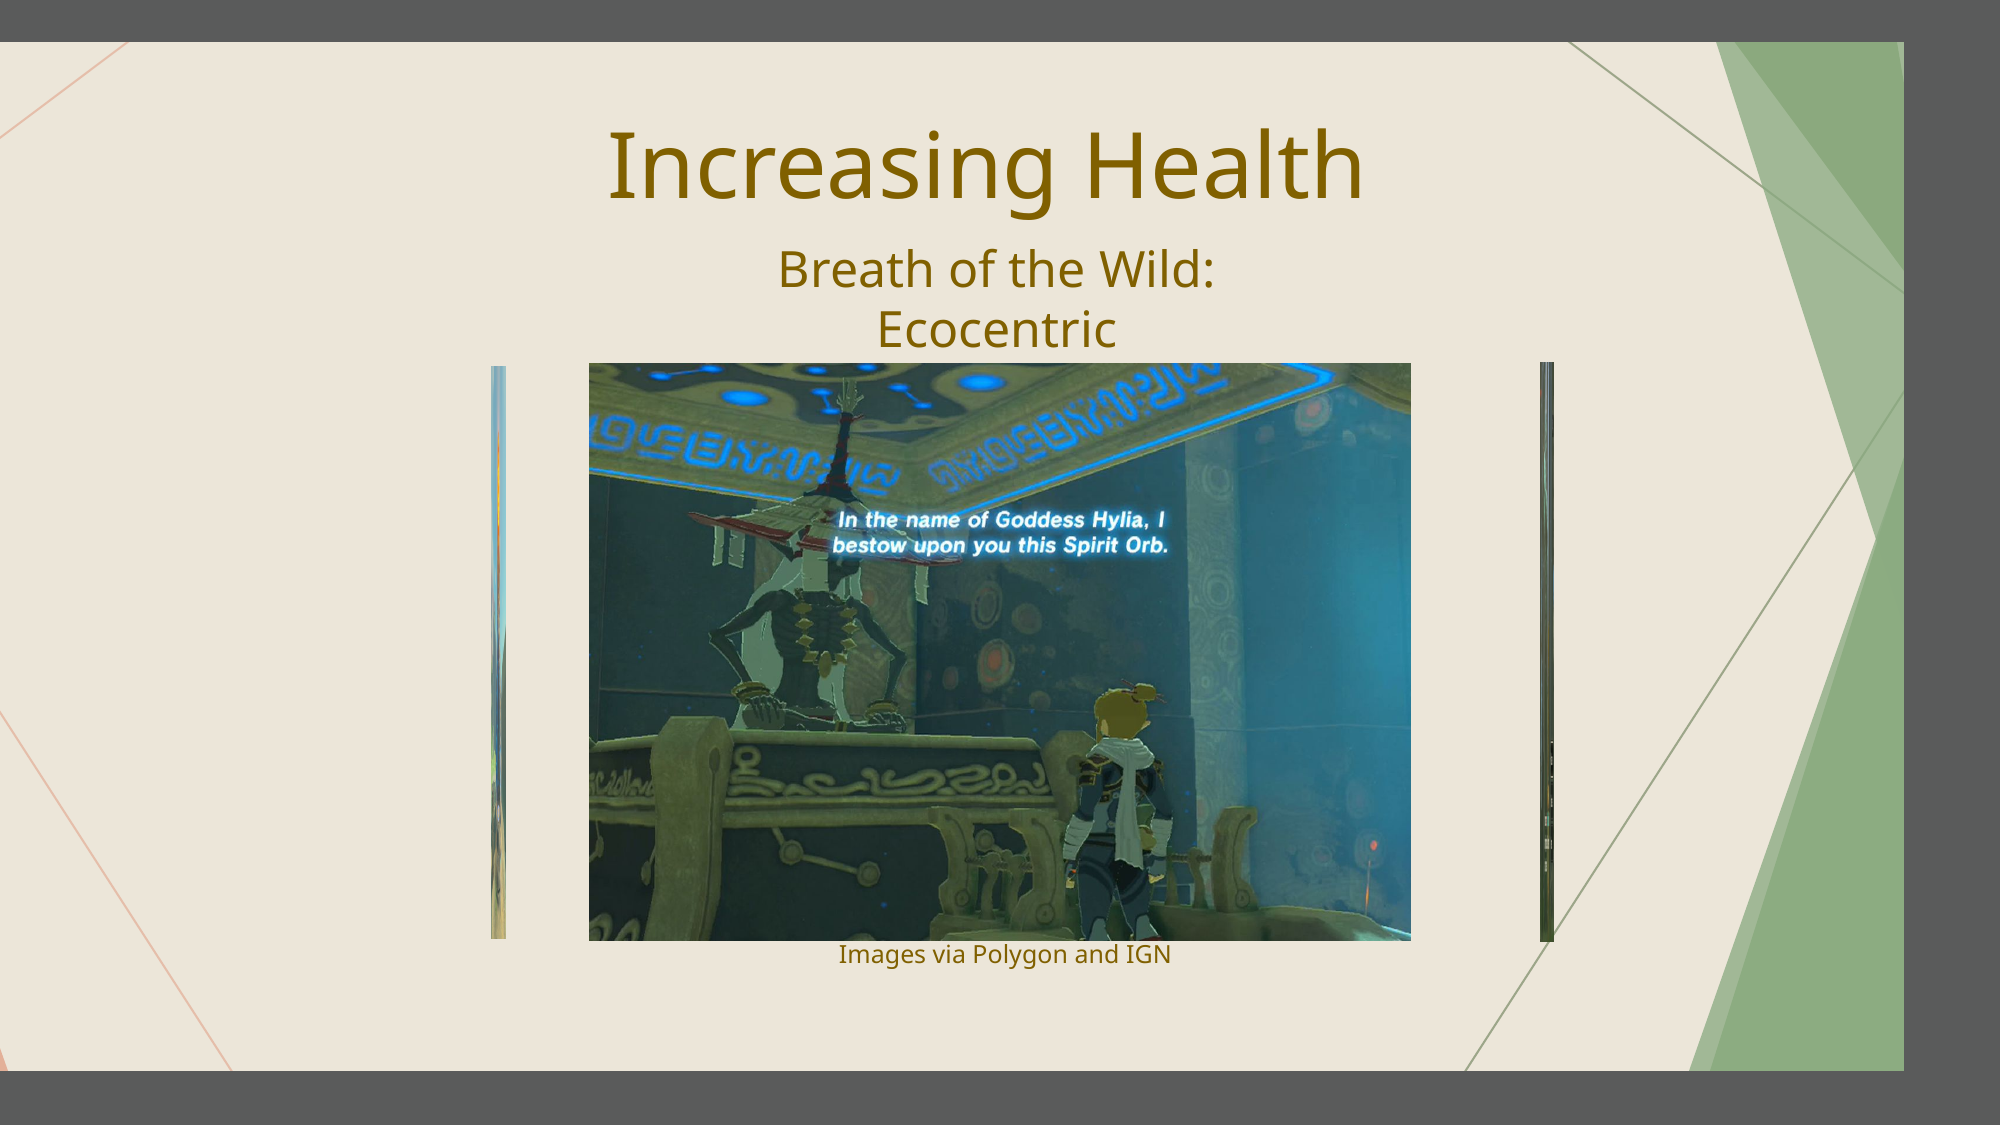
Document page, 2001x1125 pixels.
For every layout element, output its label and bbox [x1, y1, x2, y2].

text_box [0, 0, 2000, 1125]
